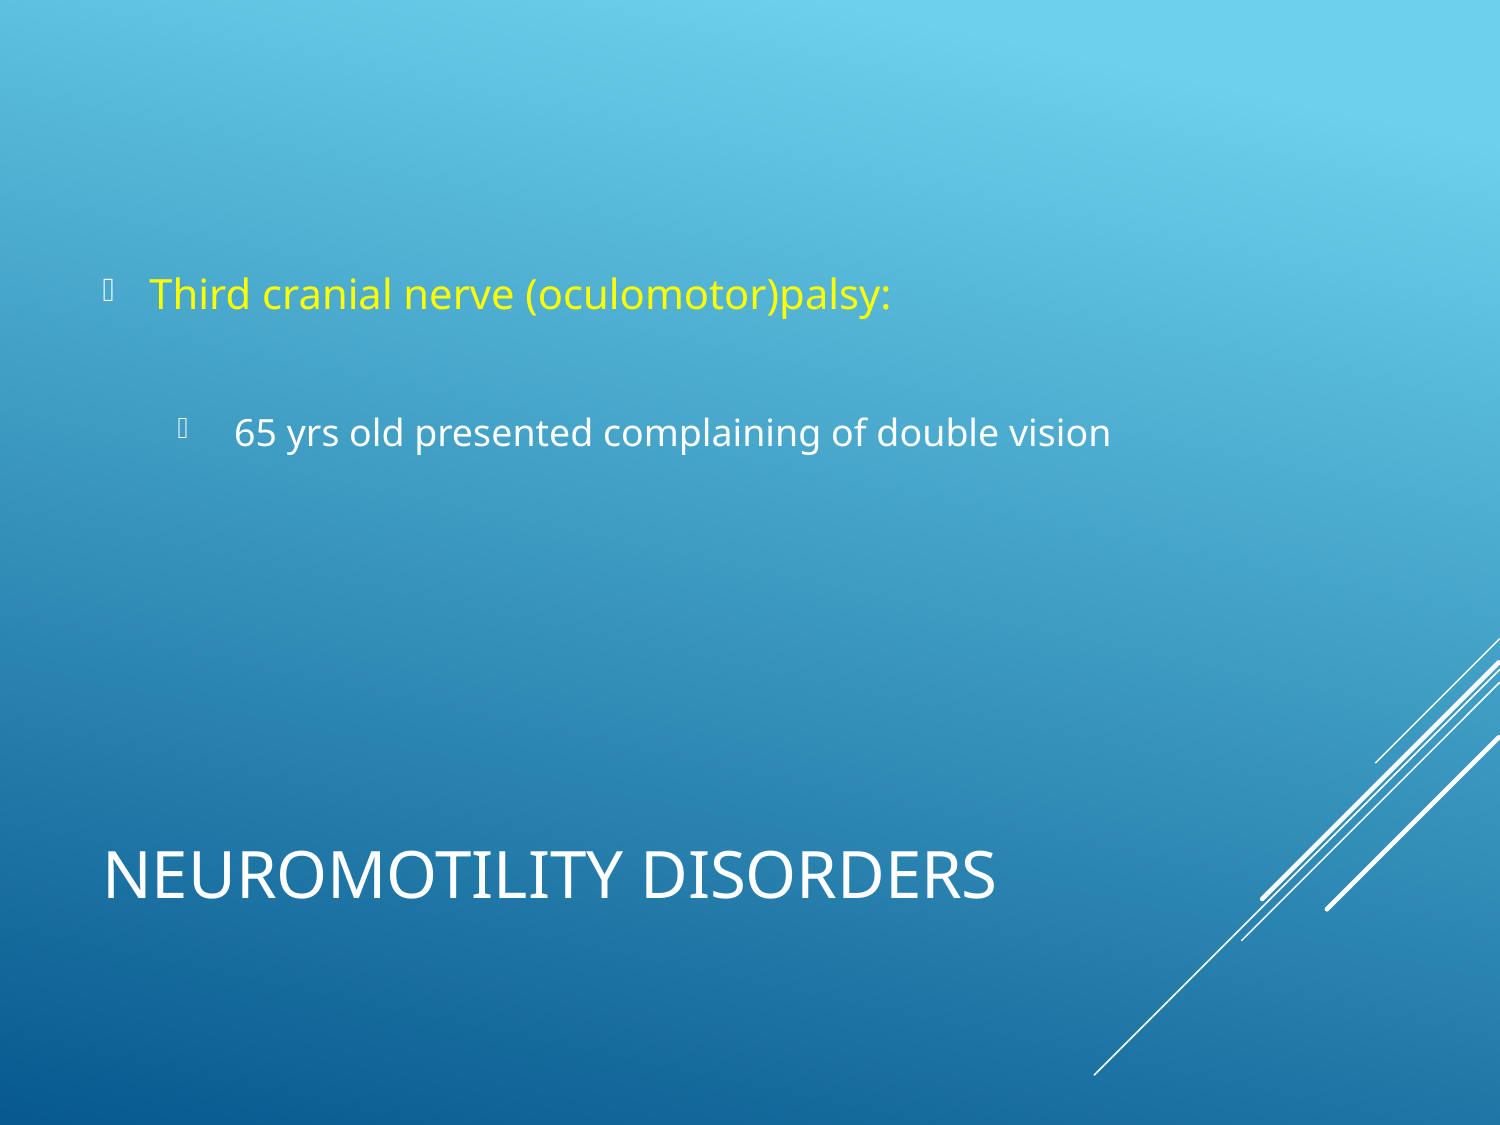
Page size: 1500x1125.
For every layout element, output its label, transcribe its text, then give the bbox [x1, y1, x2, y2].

title Neuromotility disorders [87, 825, 1430, 998]
list Third cranial nerve (oculomotor)palsy: 65 yrs old presented complaining of double vision [87, 87, 1163, 706]
